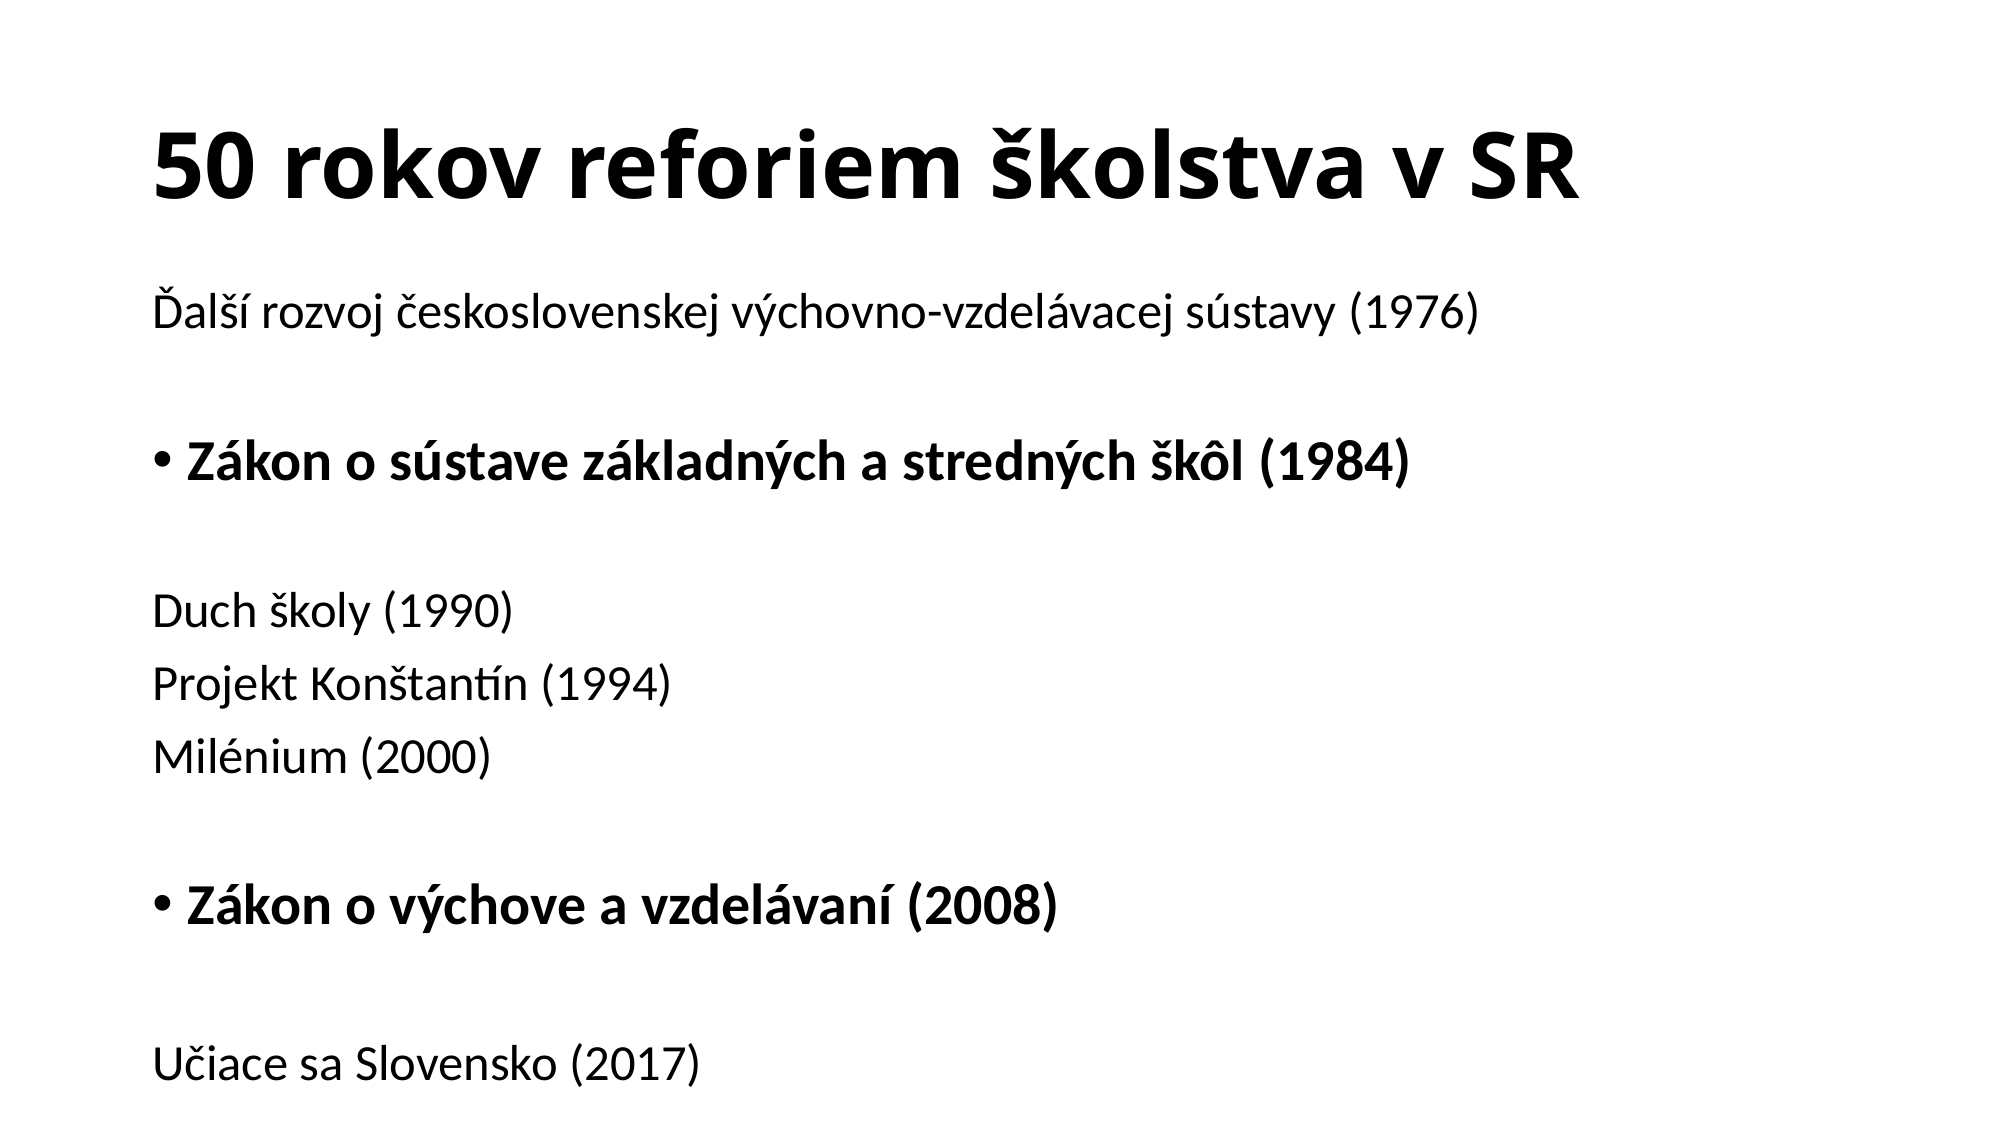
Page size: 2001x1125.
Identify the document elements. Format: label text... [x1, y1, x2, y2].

list Ďalší rozvoj československej výchovno-vzdelávacej sústavy (1976) Zákon o sústave základných a stredných škôl (1984) Duch školy (1990) Projekt Konštantín (1994) Milénium (2000) Zákon o výchove a vzdelávaní (2008) Učiace sa Slovensko (2017) [137, 277, 1913, 1103]
title 50 rokov reforiem školstva v SR [137, 59, 1863, 277]
